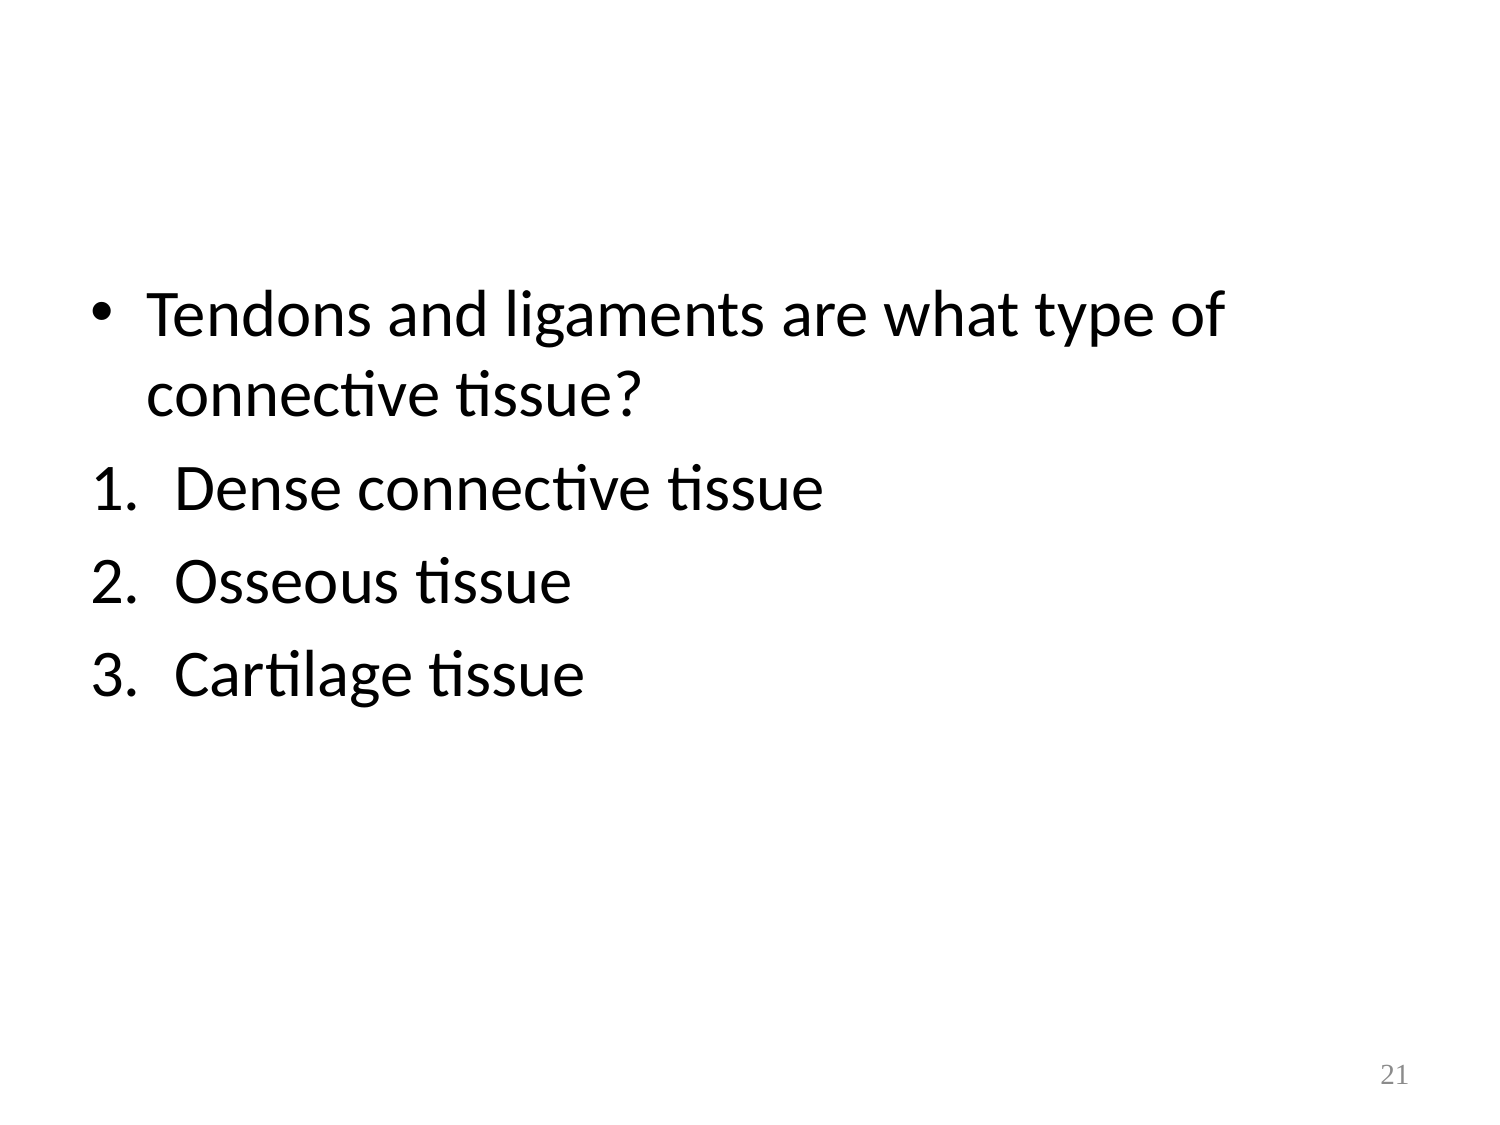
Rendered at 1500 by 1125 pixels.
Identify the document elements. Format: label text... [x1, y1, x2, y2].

slide_number 21 [1074, 1042, 1425, 1103]
list Tendons and ligaments are what type of connective tissue? Dense connective tissue Osseous tissue Cartilage tissue [75, 262, 1425, 1005]
